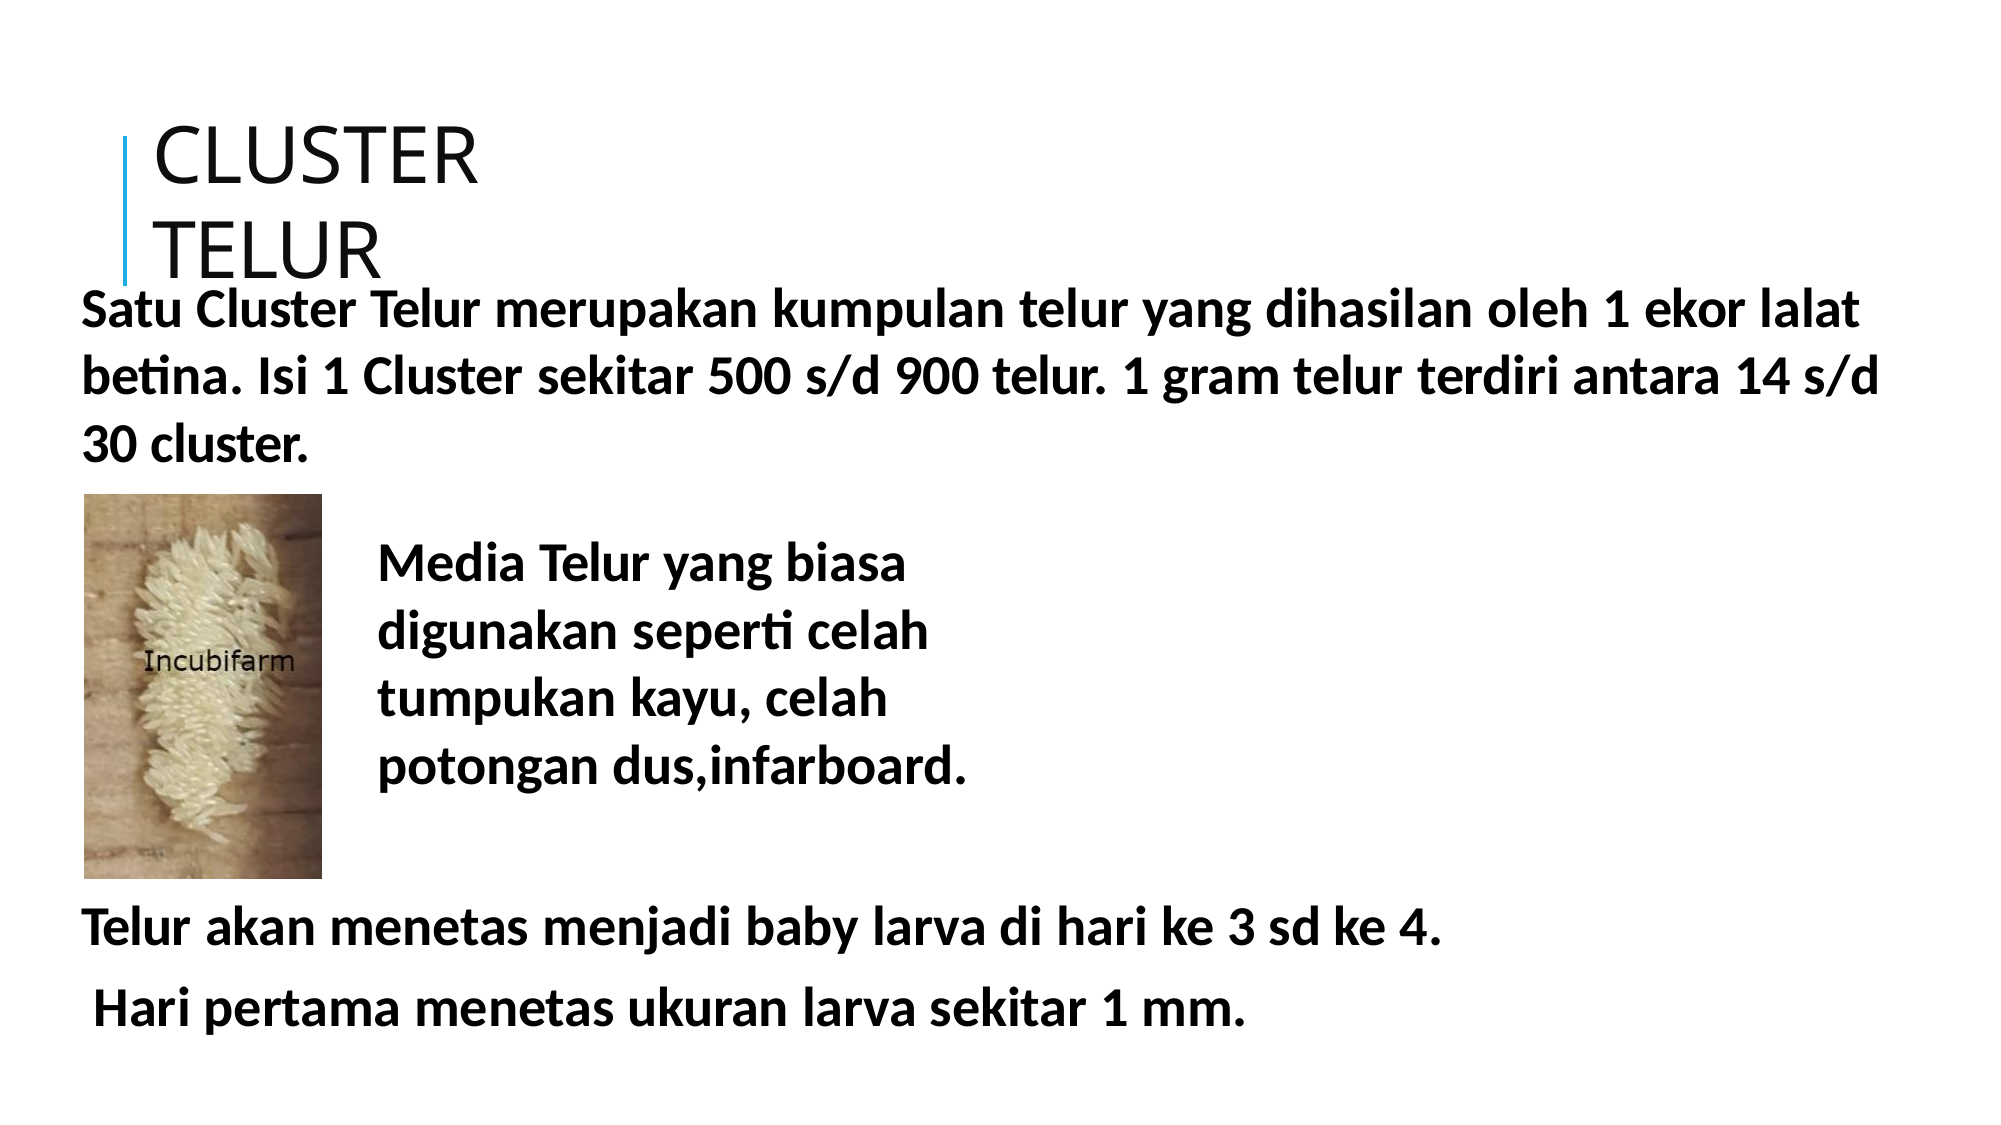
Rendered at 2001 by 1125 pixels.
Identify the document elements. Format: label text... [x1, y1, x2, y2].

picture [84, 494, 322, 879]
title Cluster Telur [150, 101, 564, 268]
text_box Satu Cluster Telur merupakan kumpulan telur yang dihasilan oleh 1 ekor lalat betina. Isi 1 Cluster sekitar 500 s/d 900 telur. 1 gram telur terdiri antara 14 s/d 30 cluster. Media Telur yang biasa digunakan seperti celah tumpukan kayu, celah potongan dus,infarboard. Telur akan menetas menjadi baby larva di hari ke 3 sd ke 4. Hari pertama menetas ukuran larva sekitar 1 mm. [78, 268, 1897, 1038]
